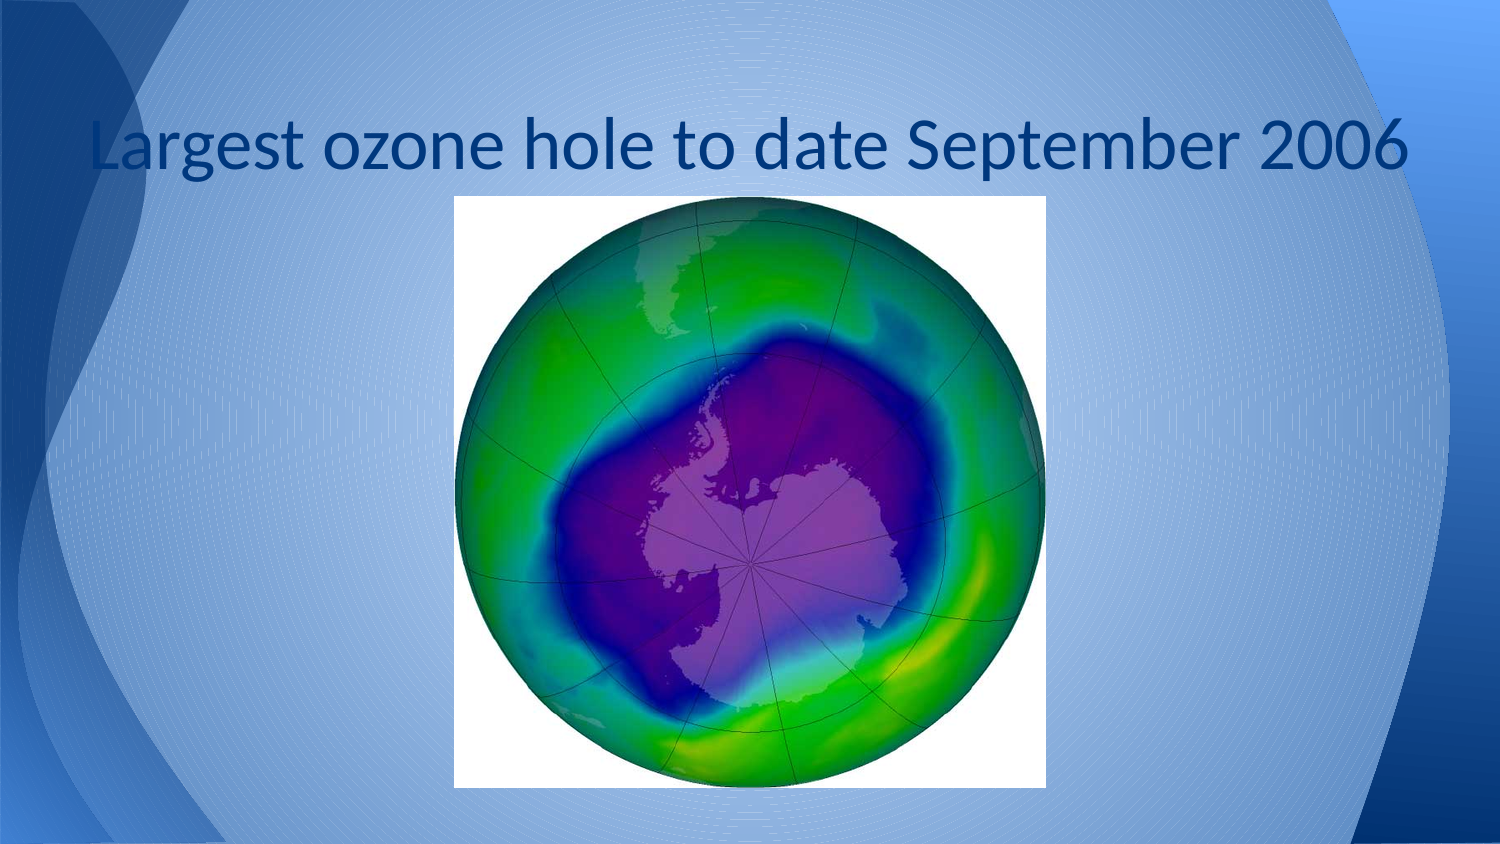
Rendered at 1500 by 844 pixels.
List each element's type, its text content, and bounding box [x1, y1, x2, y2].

picture [454, 196, 1046, 788]
title Largest ozone hole to date September 2006 [75, 21, 1425, 185]
